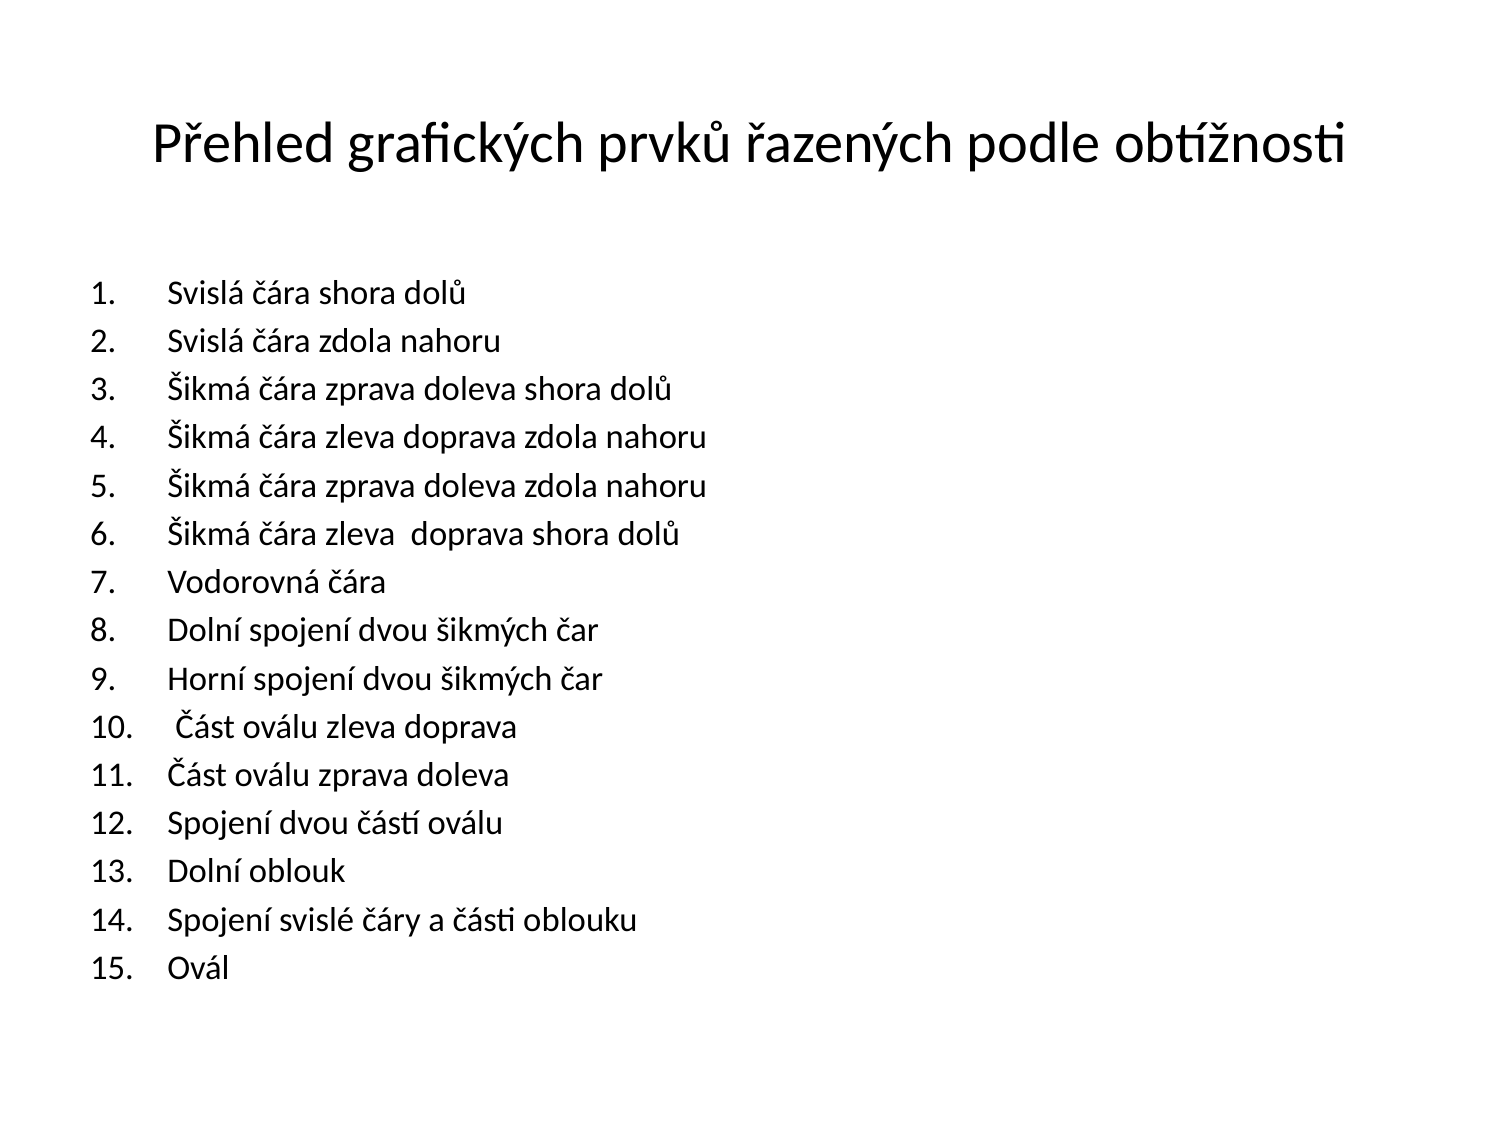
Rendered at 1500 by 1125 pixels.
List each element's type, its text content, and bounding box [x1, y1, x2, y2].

title Přehled grafických prvků řazených podle obtížnosti [75, 45, 1425, 233]
list Svislá čára shora dolů Svislá čára zdola nahoru Šikmá čára zprava doleva shora dolů Šikmá čára zleva doprava zdola nahoru Šikmá čára zprava doleva zdola nahoru Šikmá čára zleva doprava shora dolů Vodorovná čára Dolní spojení dvou šikmých čar Horní spojení dvou šikmých čar Část oválu zleva doprava Část oválu zprava doleva Spojení dvou částí oválu Dolní oblouk Spojení svislé čáry a části oblouku Ovál [75, 262, 1425, 1005]
